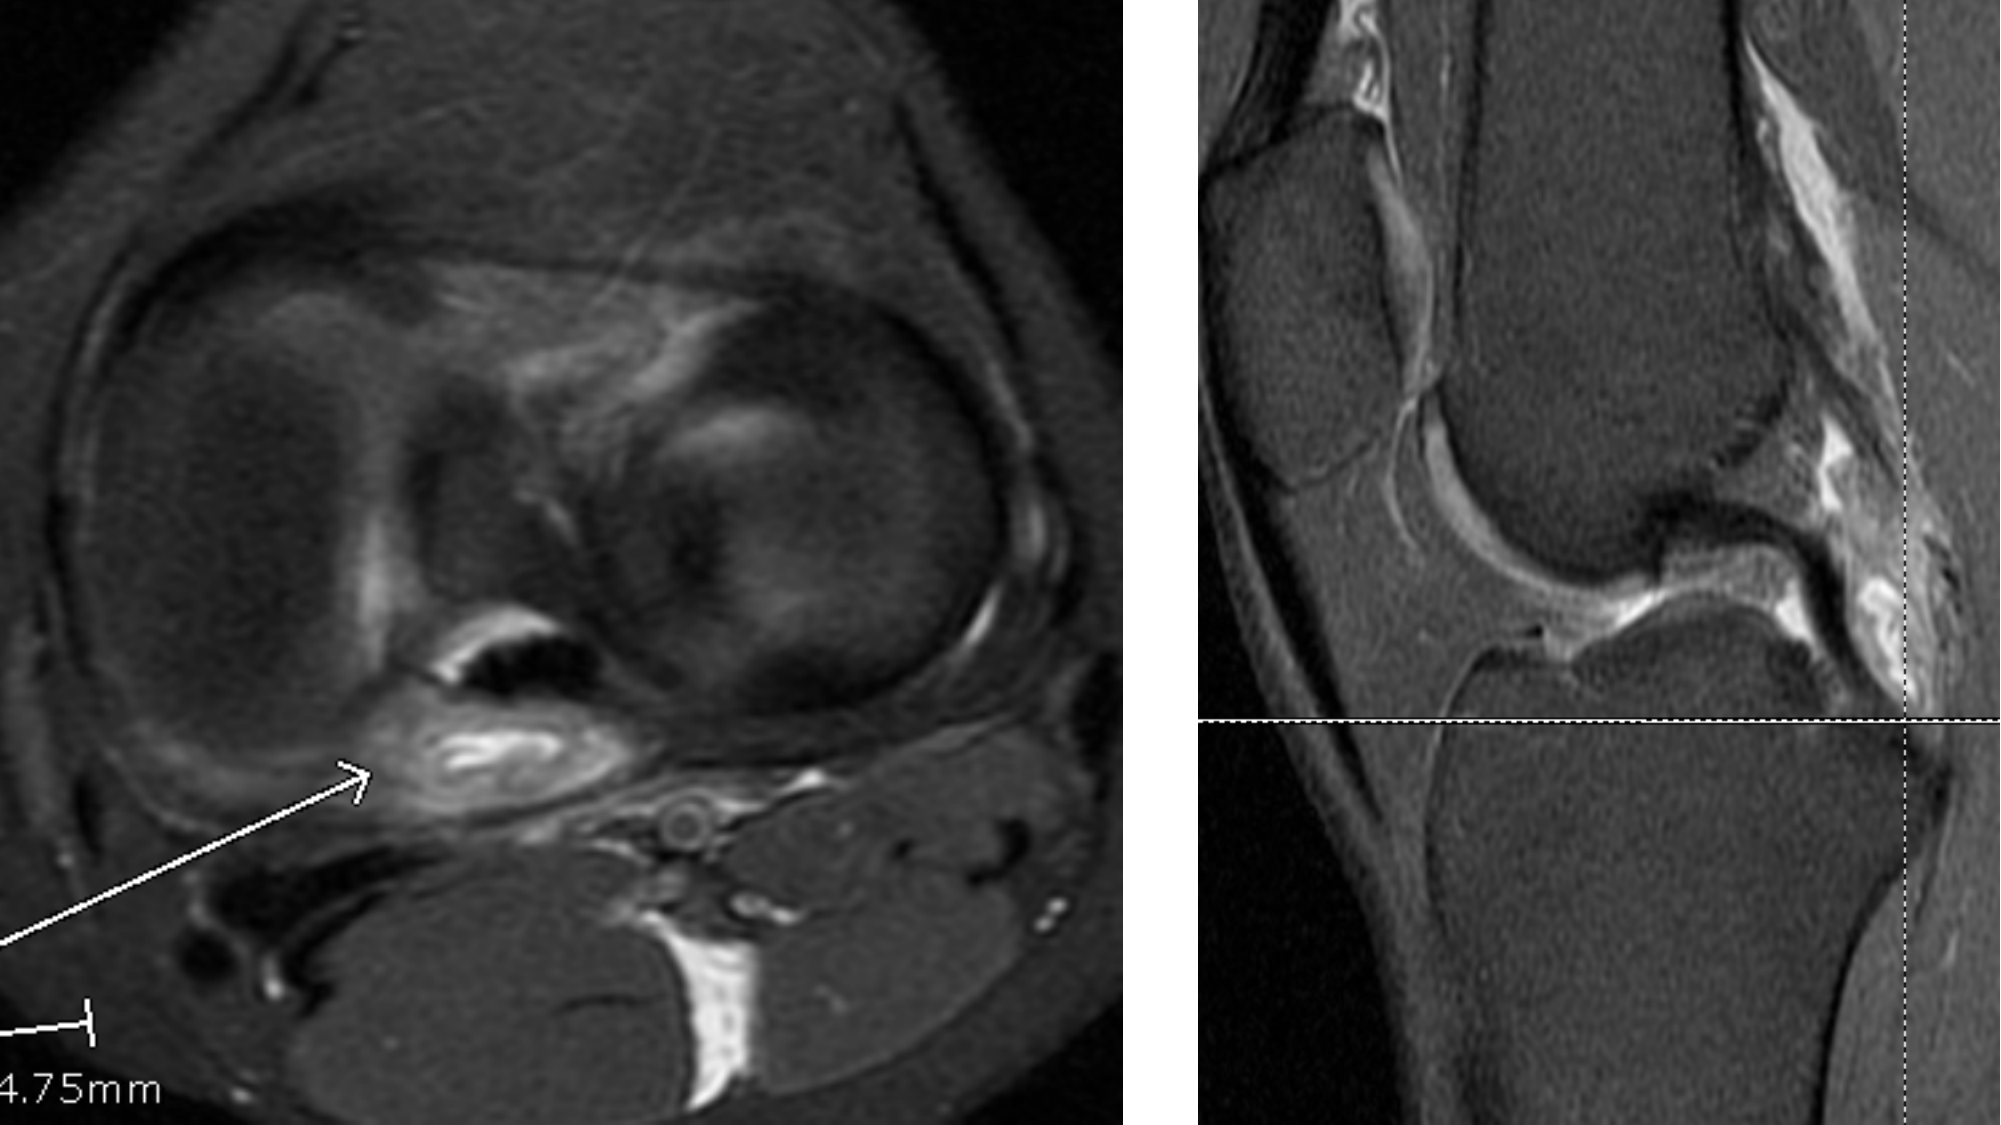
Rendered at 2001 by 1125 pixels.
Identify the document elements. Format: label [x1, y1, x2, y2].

list [1198, 0, 2000, 1125]
picture [0, 0, 1123, 1125]
